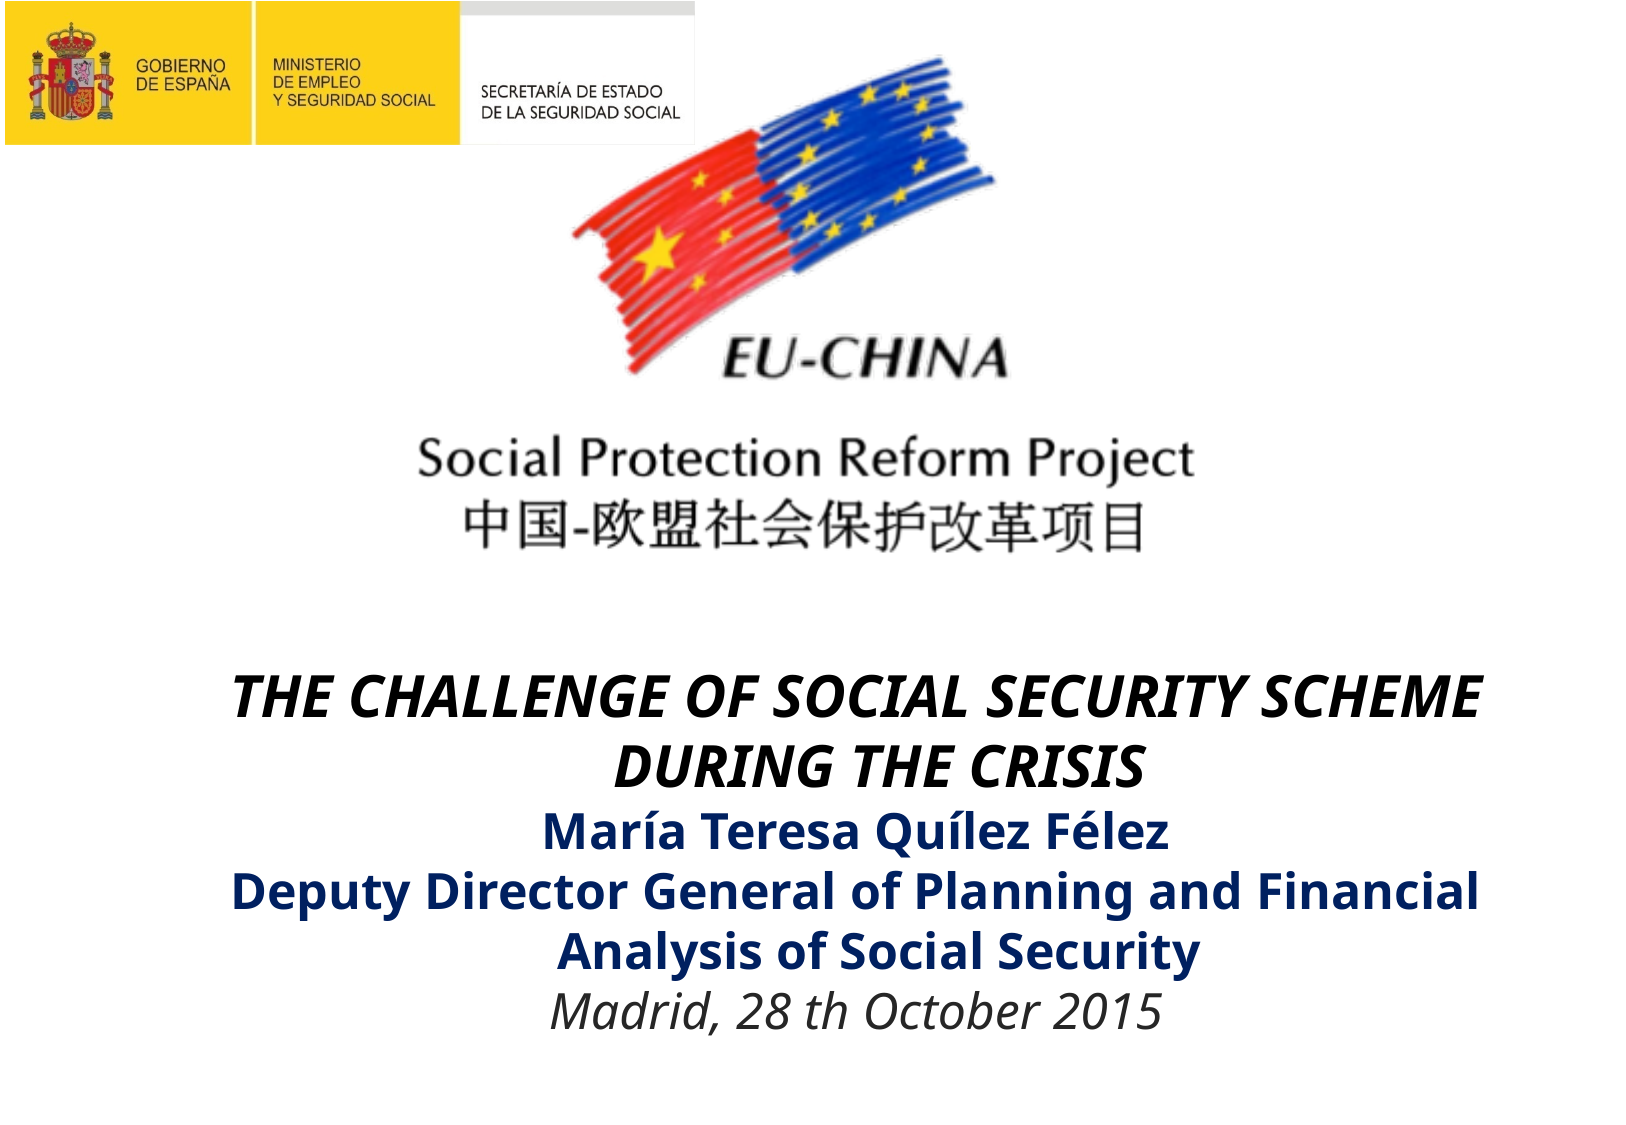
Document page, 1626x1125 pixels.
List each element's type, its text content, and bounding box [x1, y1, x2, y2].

text_box THE CHALLENGE OF SOCIAL SECURITY SCHEME DURING THE CRISIS María Teresa Quílez Félez Deputy Director General of Planning and Financial Analysis of Social Security Madrid, 28 th October 2015 [80, 659, 1557, 1040]
picture [4, 1, 1229, 623]
